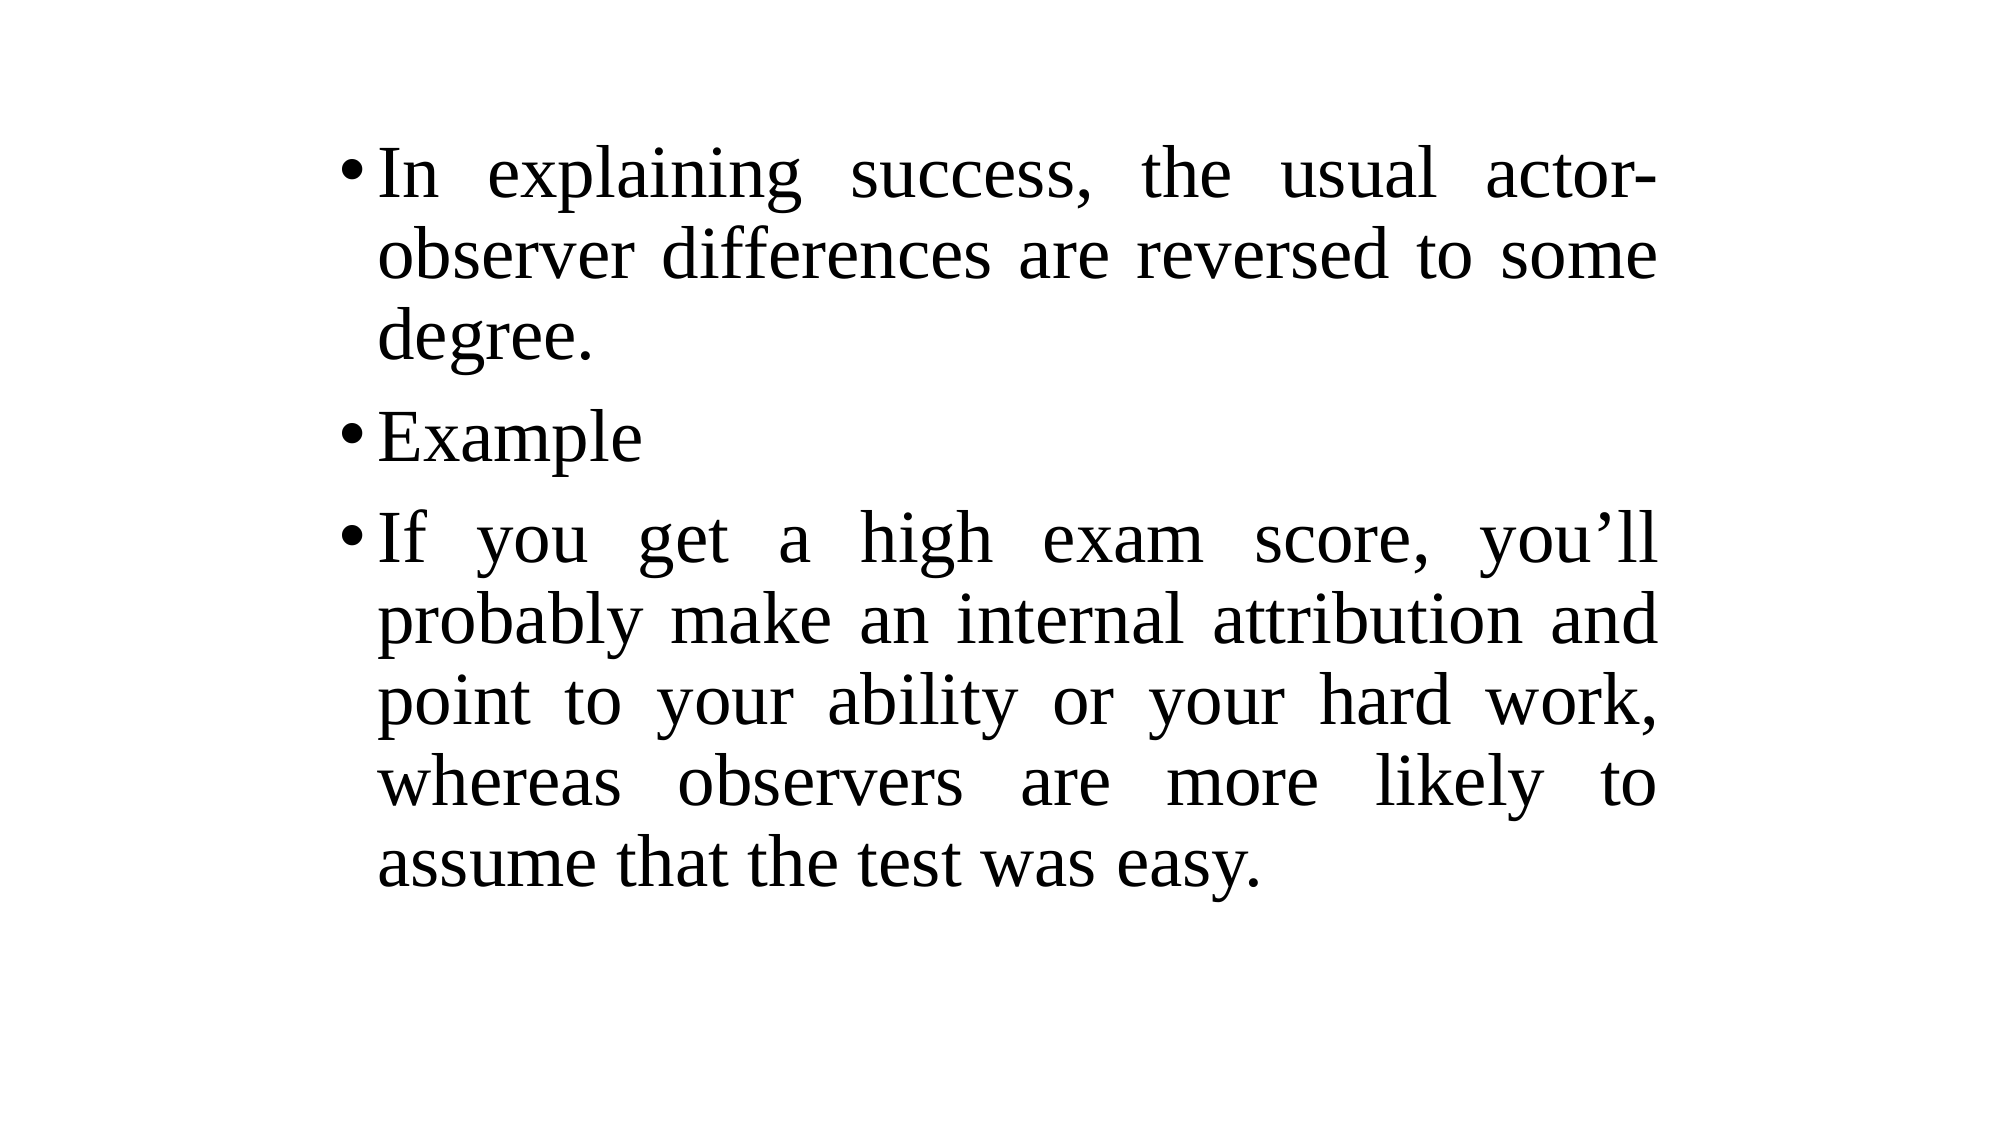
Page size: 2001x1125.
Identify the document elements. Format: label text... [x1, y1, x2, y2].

list In explaining success, the usual actor-observer differences are reversed to some degree. Example If you get a high exam score, you’ll probably make an internal attribution and point to your ability or your hard work, whereas observers are more likely to assume that the test was easy. [324, 125, 1675, 1005]
